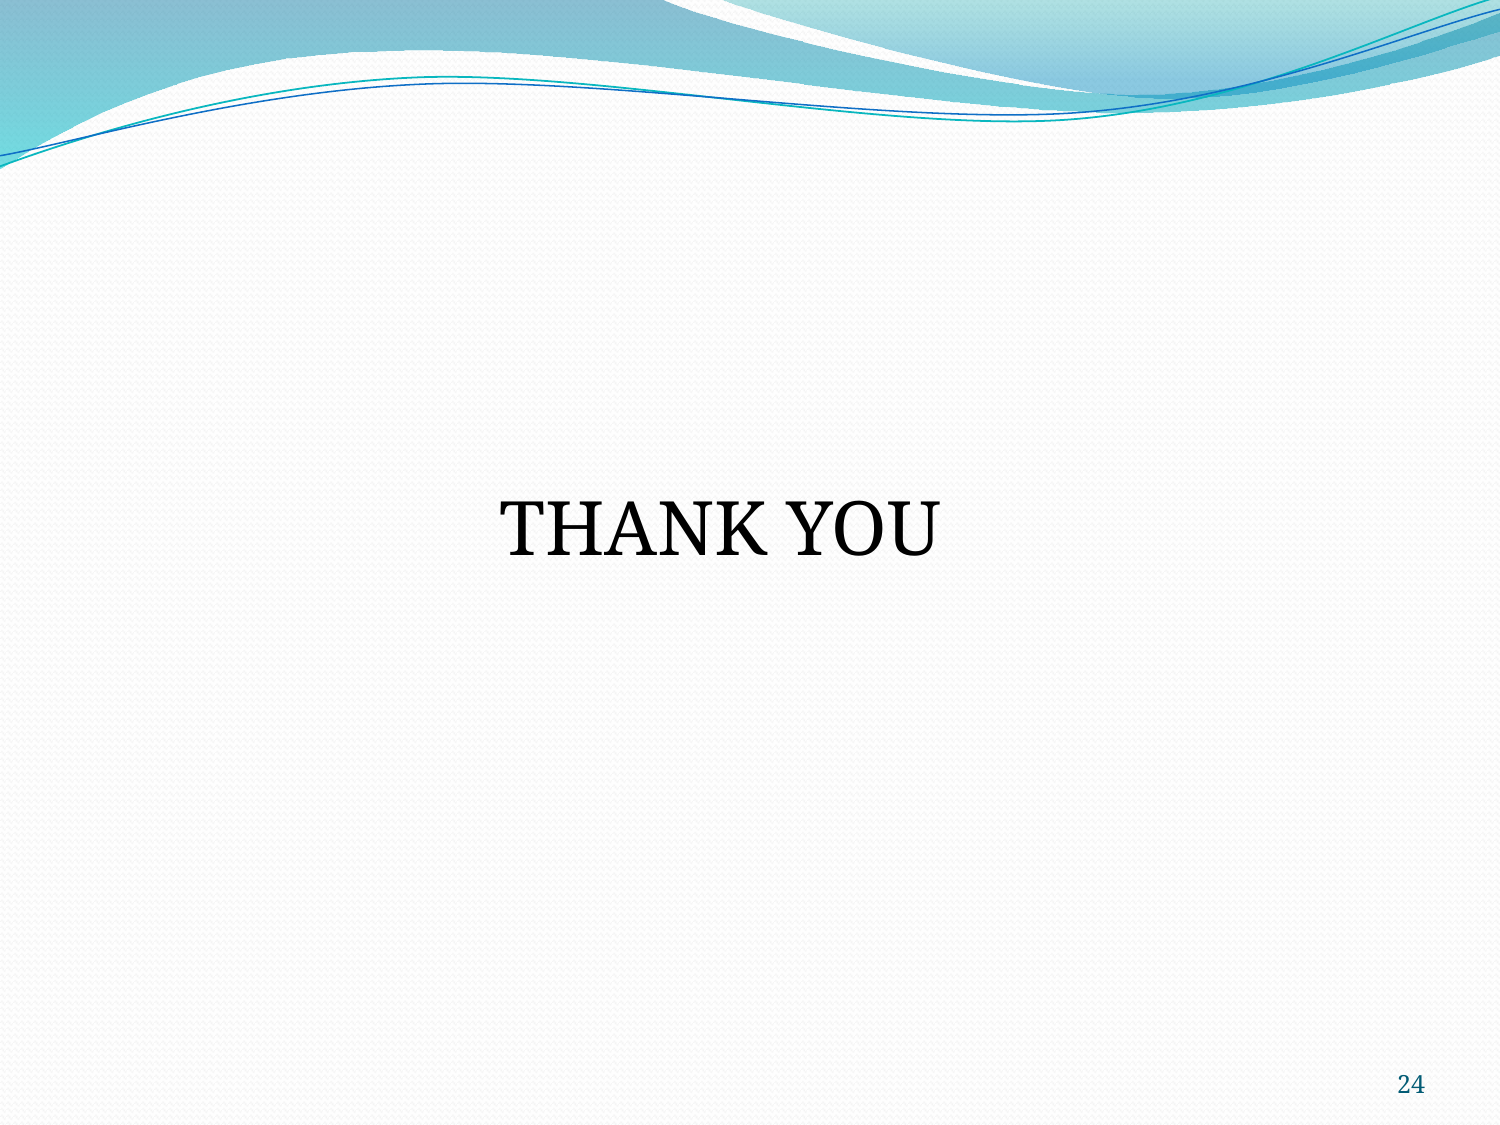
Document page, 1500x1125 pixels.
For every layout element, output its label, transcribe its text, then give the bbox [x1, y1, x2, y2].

list THANK YOU [75, 317, 1425, 1038]
slide_number 24 [1299, 1042, 1425, 1103]
